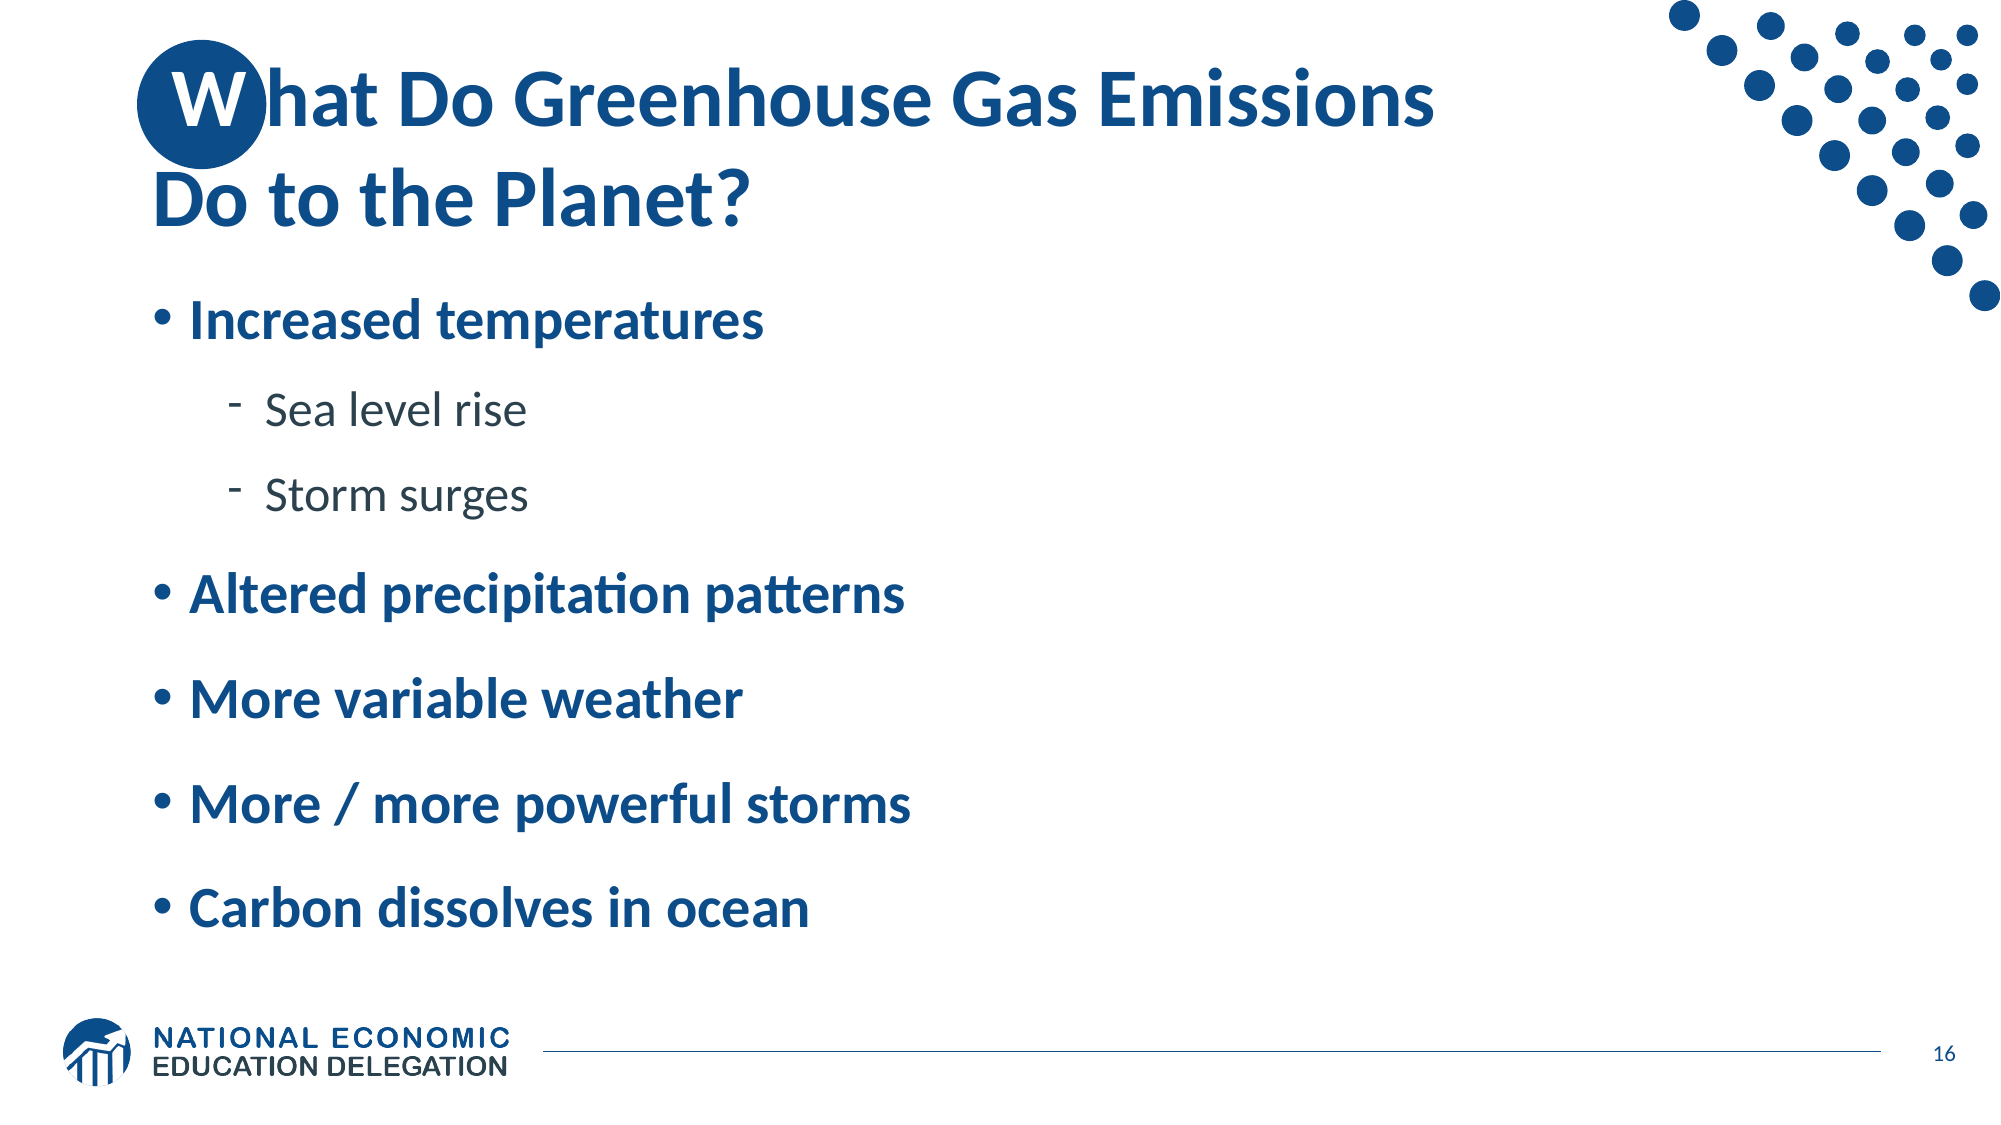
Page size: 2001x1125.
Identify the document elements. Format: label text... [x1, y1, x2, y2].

list Increased temperatures Sea level rise Storm surges Altered precipitation patterns More variable weather More / more powerful storms Carbon dissolves in ocean [137, 257, 1863, 972]
title W hat Do Greenhouse Gas Emissions Do to the Planet? [137, 35, 1863, 253]
slide_number 16 [1521, 1022, 1972, 1082]
picture [55, 1013, 520, 1091]
